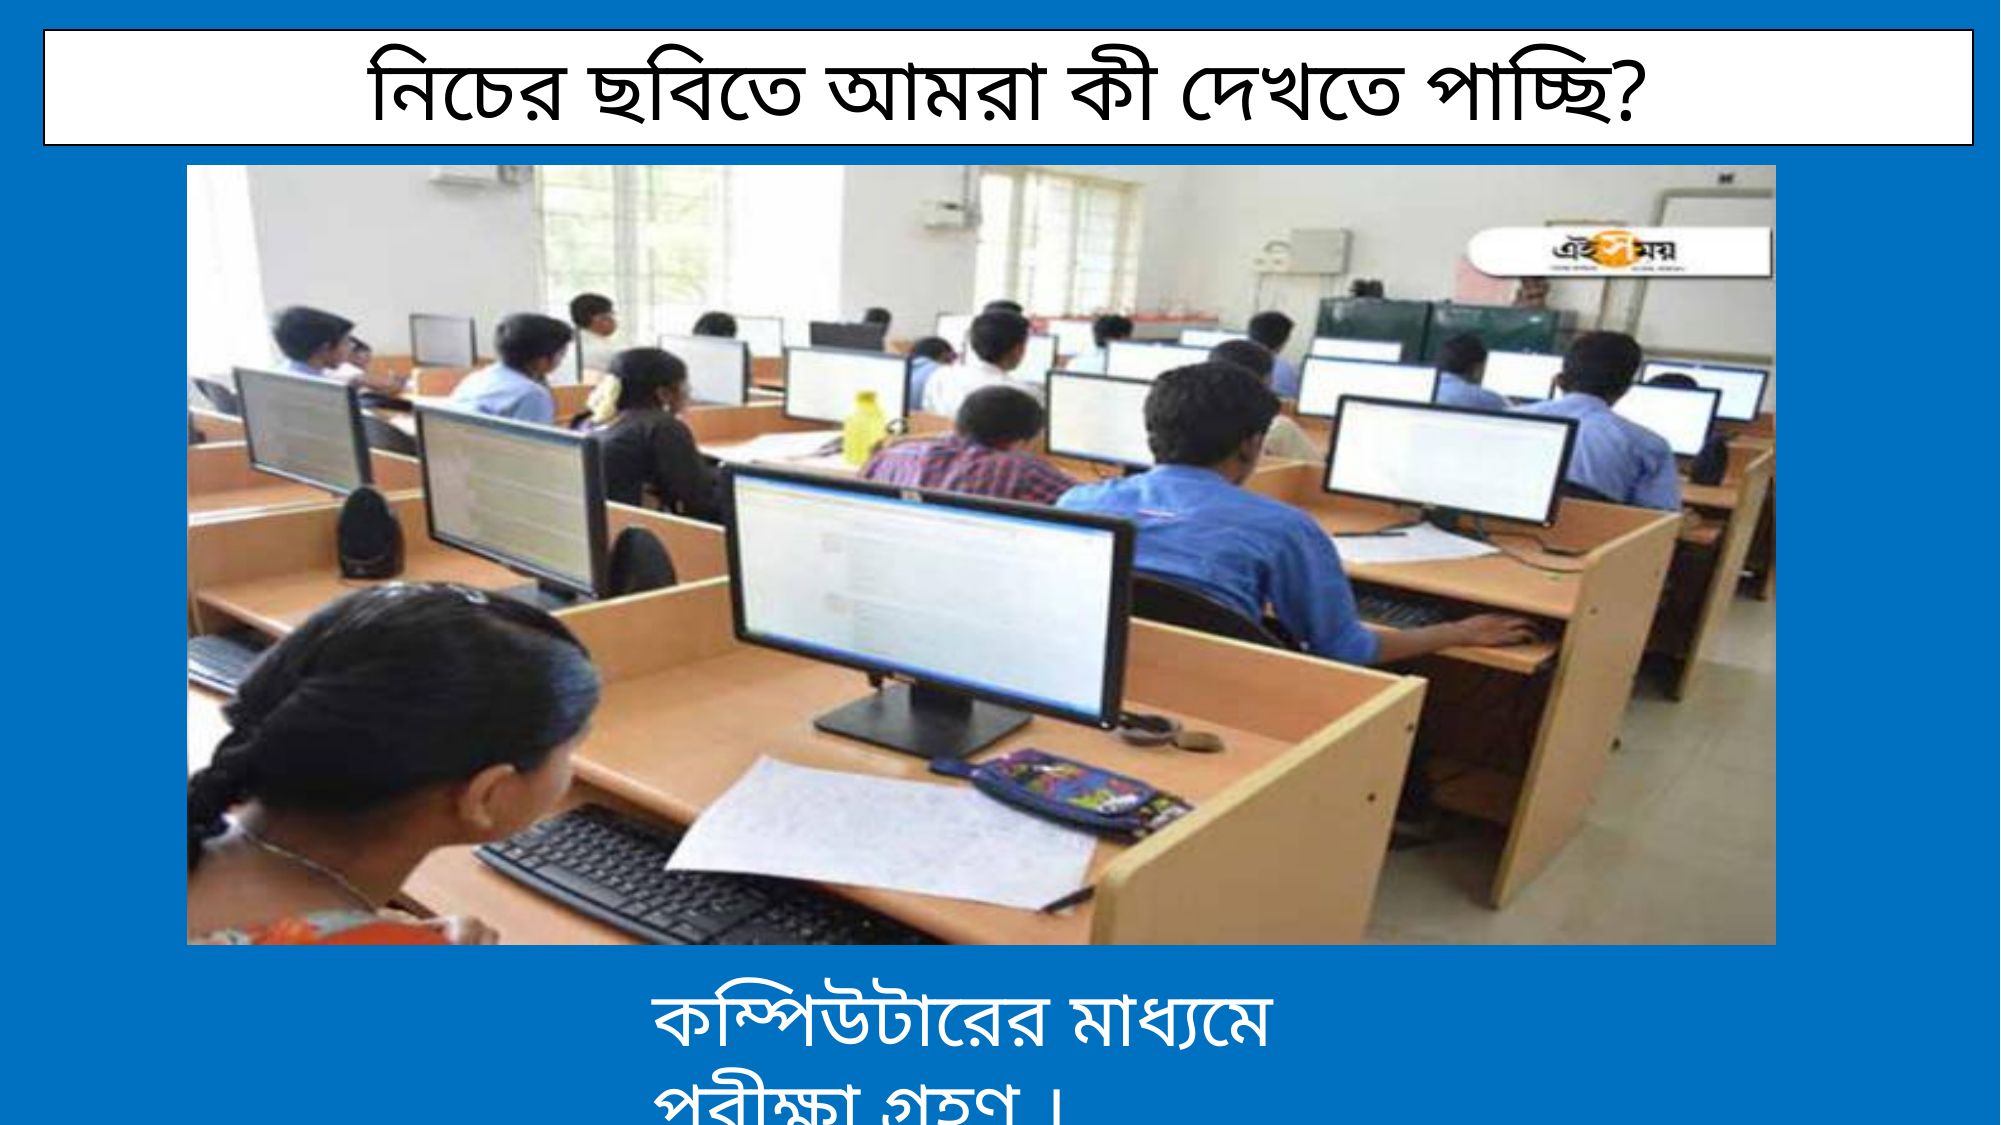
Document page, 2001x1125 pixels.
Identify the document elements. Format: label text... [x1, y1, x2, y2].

text_box নিচের ছবিতে আমরা কী দেখতে পাচ্ছি? [43, 29, 1974, 146]
text_box কম্পিউটারের মাধ্যমে পরীক্ষা গ্রহণ । [637, 964, 1503, 1125]
picture [187, 165, 1776, 945]
